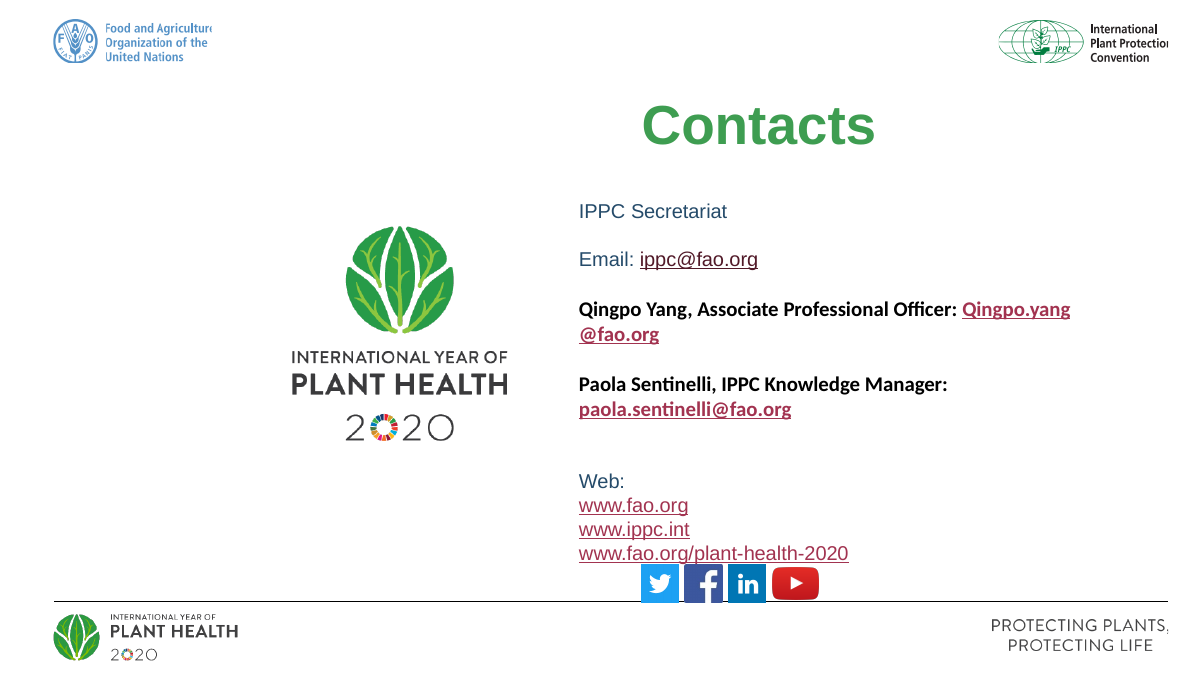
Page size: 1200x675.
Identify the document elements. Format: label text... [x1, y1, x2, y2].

picture [237, 171, 561, 495]
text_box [632, 466, 954, 603]
text_box IPPC Secretariat Email: ippc@fao.org Qingpo Yang, Associate Professional Officer: Qingpo.yang@fao.org Paola Sentinelli, IPPC Knowledge Manager: paola.sentinelli@fao.org Web: www.fao.org www.ippc.int www.fao.org/plant-health-2020 [564, 167, 1142, 572]
text_box Contacts [632, 77, 892, 178]
picture [33, 591, 250, 675]
